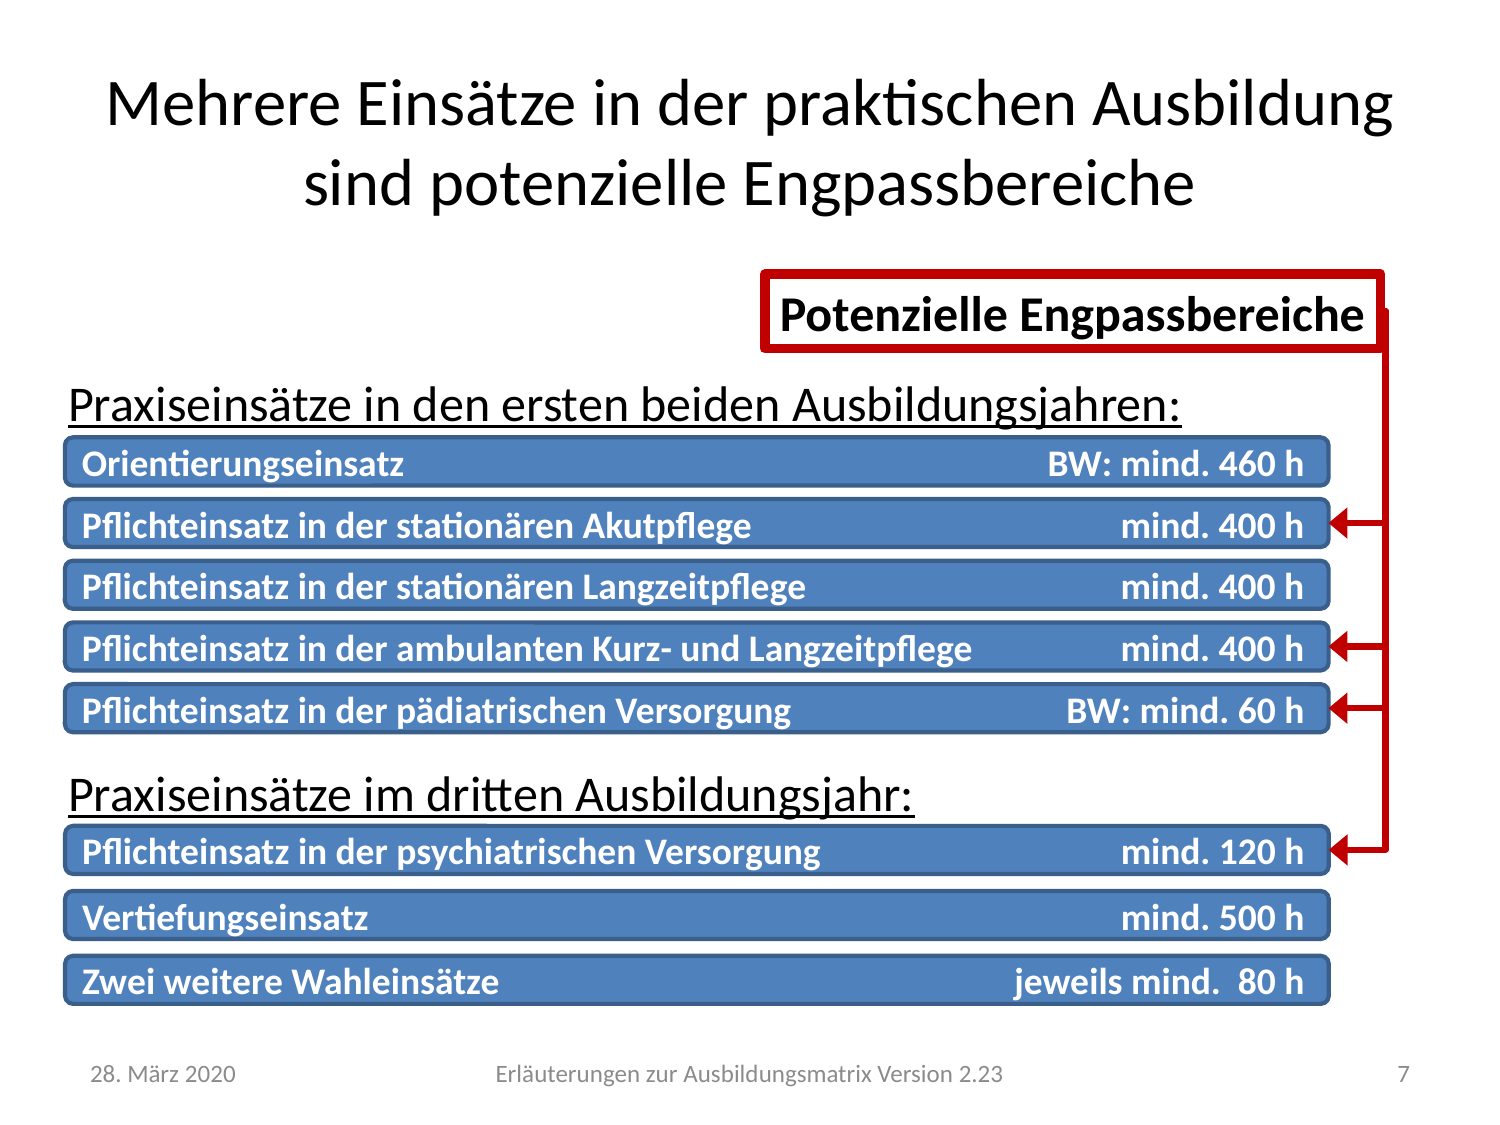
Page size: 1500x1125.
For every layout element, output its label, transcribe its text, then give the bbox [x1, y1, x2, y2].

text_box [1328, 311, 1385, 709]
text_box Vertiefungseinsatz mind. 500 h [62, 888, 1331, 942]
list Praxiseinsätze in den ersten beiden Ausbildungsjahren: Praxiseinsätze im dritten Ausbildungsjahr: [53, 363, 1404, 1035]
text_box Pflichteinsatz in der psychiatrischen Versorgung mind. 120 h [62, 823, 1331, 877]
text_box Pflichteinsatz in der ambulanten Kurz- und Langzeitpflege mind. 400 h [62, 620, 1322, 673]
text_box Pflichteinsatz in der pädiatrischen Versorgung BW: mind. 60 h [62, 681, 1323, 735]
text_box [1328, 716, 1384, 851]
title Mehrere Einsätze in der praktischen Ausbildung sind potenzielle Engpassbereiche [75, 45, 1425, 233]
footer Erläuterungen zur Ausbildungsmatrix Version 2.23 [383, 1042, 1074, 1103]
text_box Zwei weitere Wahleinsätze jeweils mind. 80 h [62, 953, 1331, 1006]
text_box Pflichteinsatz in der stationären Akutpflege mind. 400 h [62, 496, 1322, 550]
slide_number 28. März 2020 [75, 1042, 383, 1103]
slide_number 7 [1074, 1042, 1425, 1103]
text_box Pflichteinsatz in der stationären Langzeitpflege mind. 400 h [62, 558, 1322, 611]
text_box Potenzielle Engpassbereiche [764, 274, 1381, 349]
text_box Orientierungseinsatz BW: mind. 460 h [62, 435, 1321, 488]
